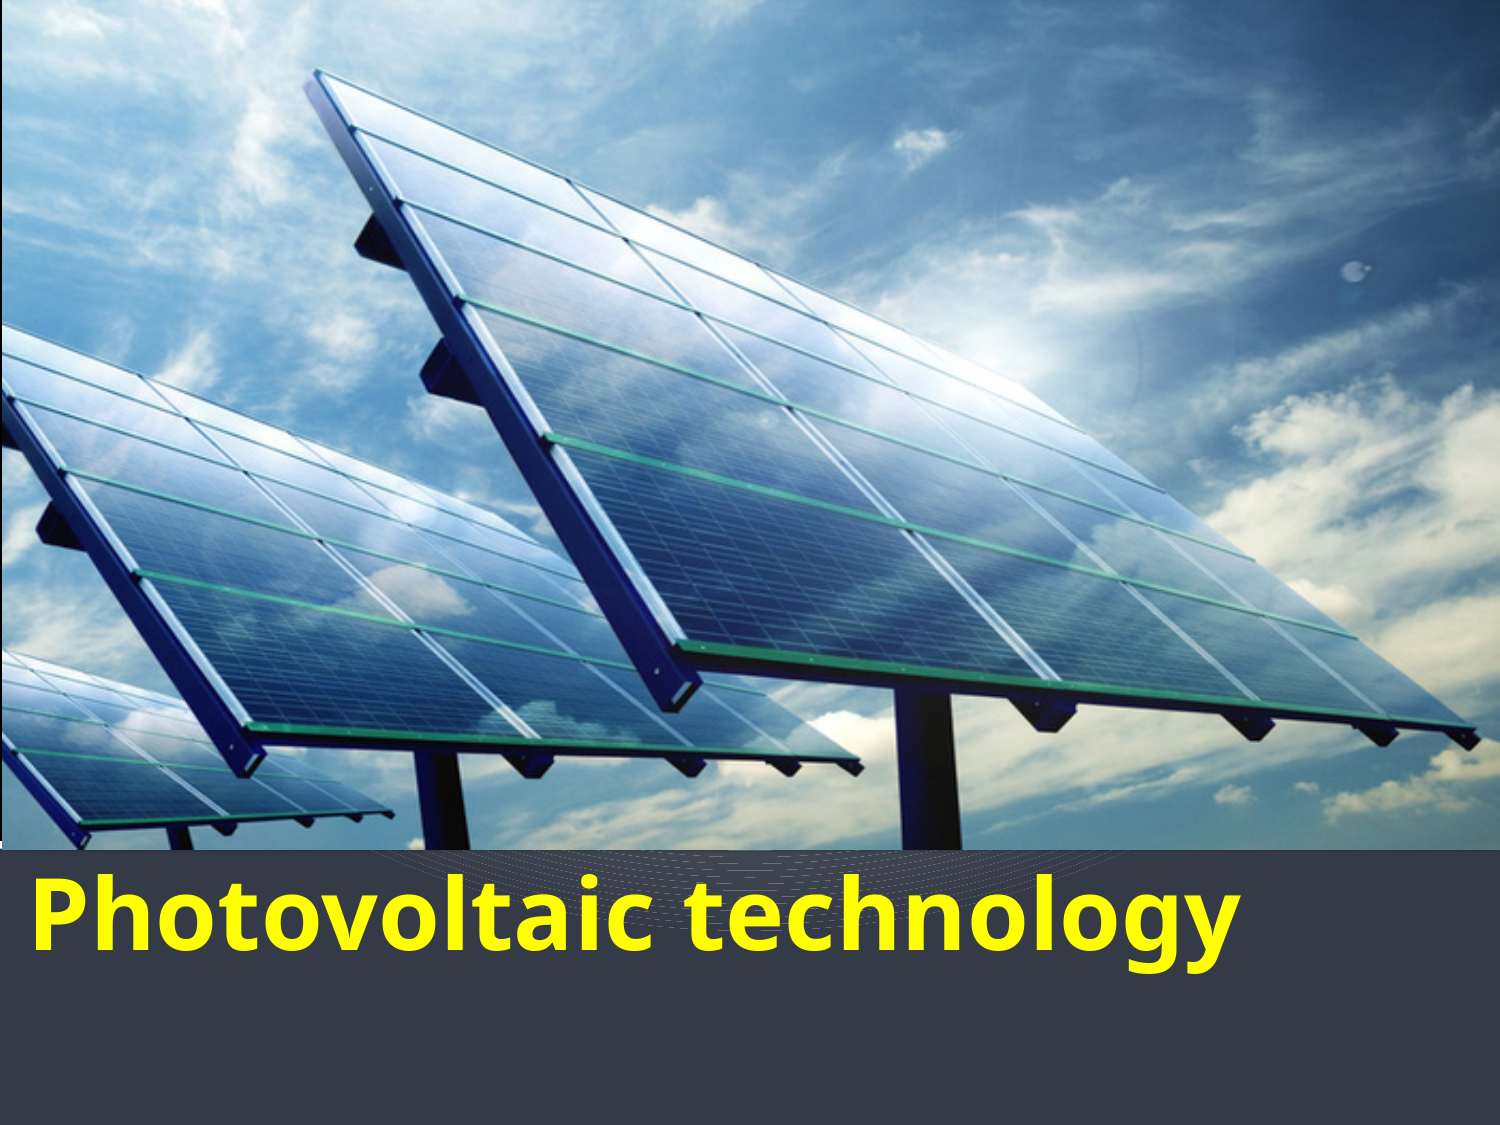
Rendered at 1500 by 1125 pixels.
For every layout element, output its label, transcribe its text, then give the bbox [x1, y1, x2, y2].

picture [2, 0, 1500, 850]
title Photovoltaic technology [12, 857, 1500, 1125]
